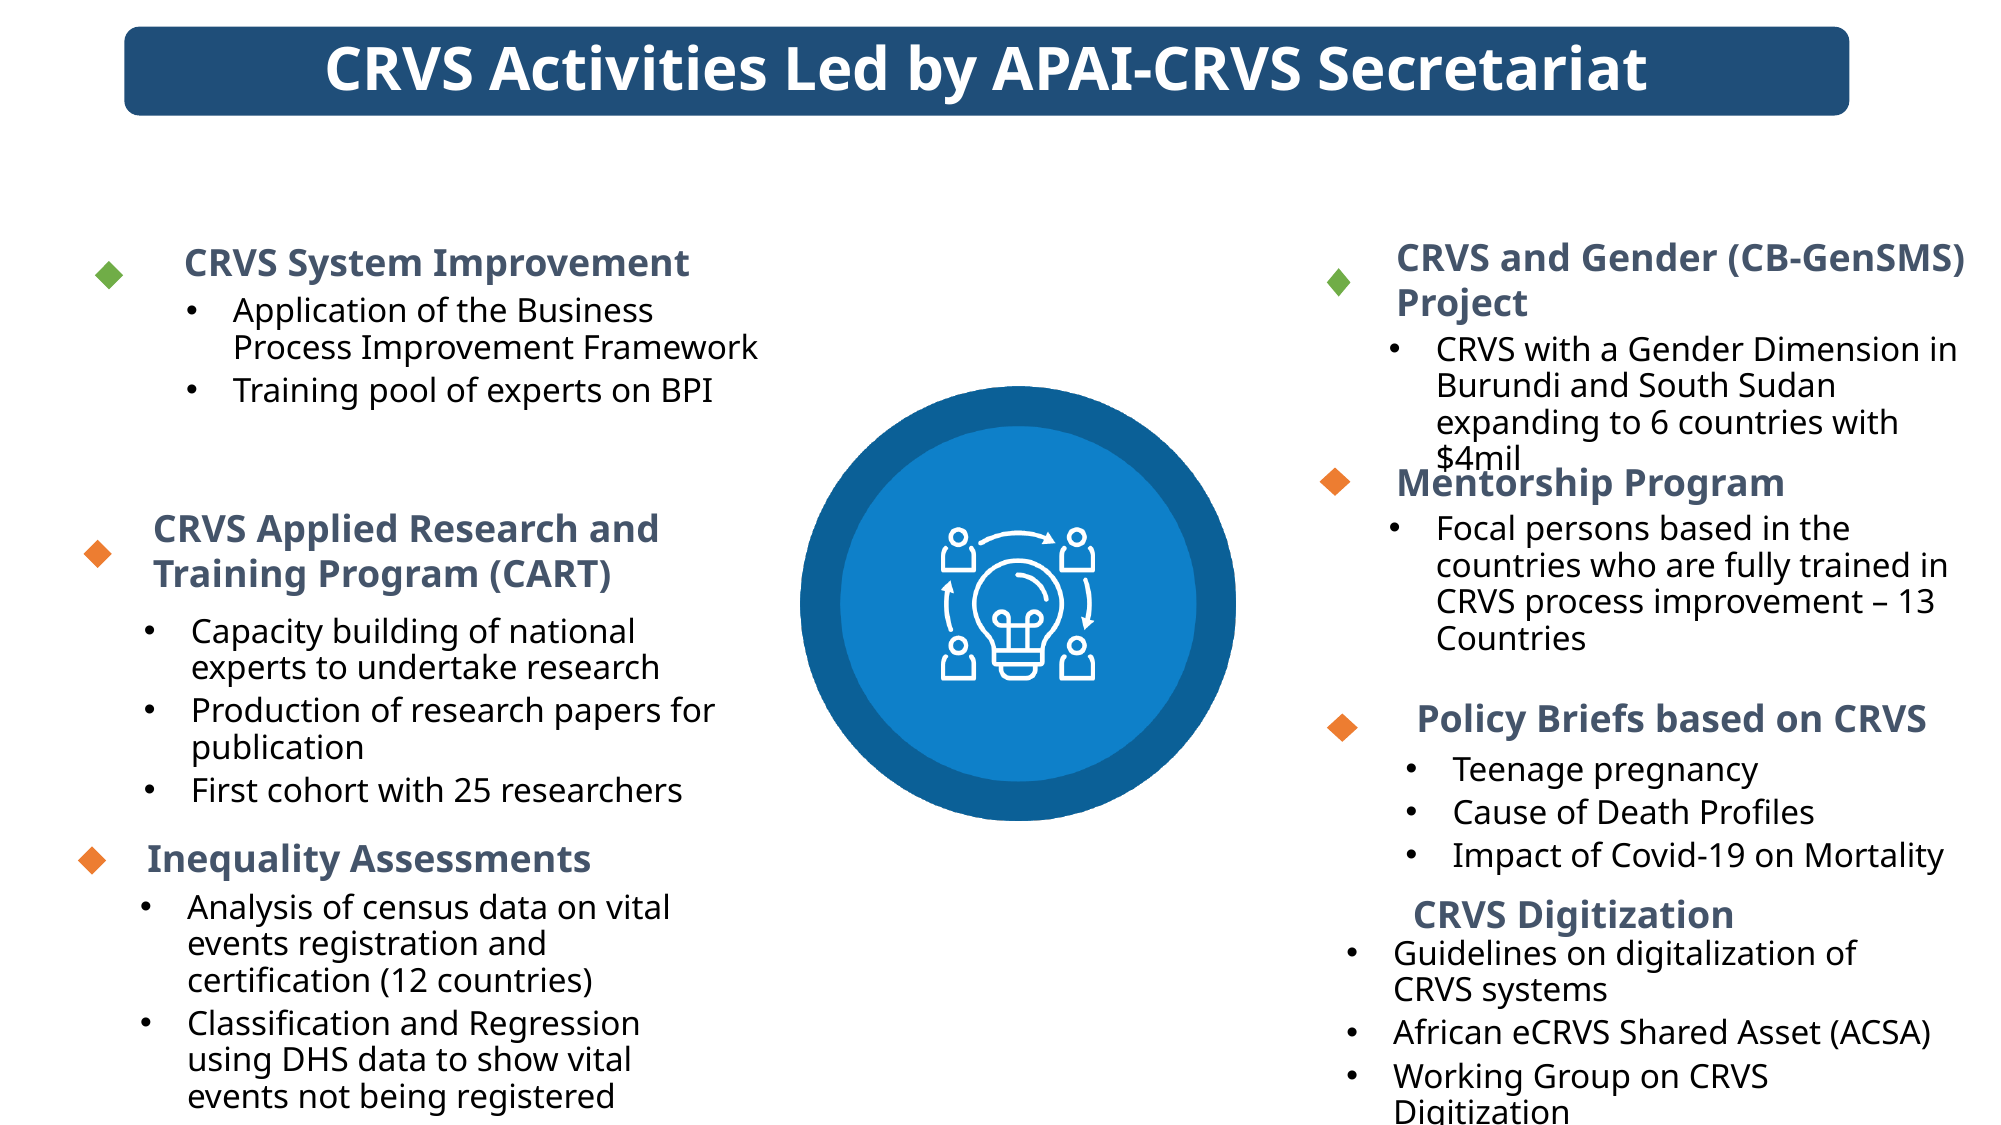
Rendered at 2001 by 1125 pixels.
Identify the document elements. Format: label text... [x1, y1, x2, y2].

text_box [83, 539, 112, 568]
text_box CRVS Digitization [1398, 883, 1945, 931]
text_box CRVS Applied Research and Training Program (CART) [138, 498, 758, 603]
text_box Inequality Assessments [132, 827, 816, 887]
text_box Guidelines on digitalization of CRVS systems African eCRVS Shared Asset (ACSA) Working Group on CRVS Digitization [1338, 931, 1946, 1125]
text_box Capacity building of national experts to undertake research Production of research papers for publication First cohort with 25 researchers [136, 609, 749, 813]
text_box Application of the Business Process Improvement Framework Training pool of experts on BPI [178, 289, 786, 413]
text_box [1326, 268, 1351, 297]
text_box Analysis of census data on vital events registration and certification (12 countries) Classification and Regression using DHS data to show vital events not being registered [132, 885, 740, 1125]
text_box CRVS Activities Led by APAI-CRVS Secretariat [124, 26, 1850, 116]
text_box CRVS and Gender (CB-GenSMS) Project [1381, 226, 2000, 332]
text_box [77, 846, 107, 875]
picture [800, 386, 1236, 821]
text_box CRVS with a Gender Dimension in Burundi and South Sudan expanding to 6 countries with $4mil [1381, 327, 1989, 482]
text_box Teenage pregnancy Cause of Death Profiles Impact of Covid-19 on Mortality [1398, 747, 2000, 878]
text_box Mentorship Program [1381, 451, 2000, 512]
text_box [1326, 713, 1358, 742]
text_box CRVS System Improvement [169, 231, 764, 292]
text_box Policy Briefs based on CRVS [1401, 687, 1981, 747]
text_box [94, 261, 124, 290]
text_box Focal persons based in the countries who are fully trained in CRVS process improvement – 13 Countries [1381, 507, 1989, 661]
text_box [1319, 467, 1351, 496]
